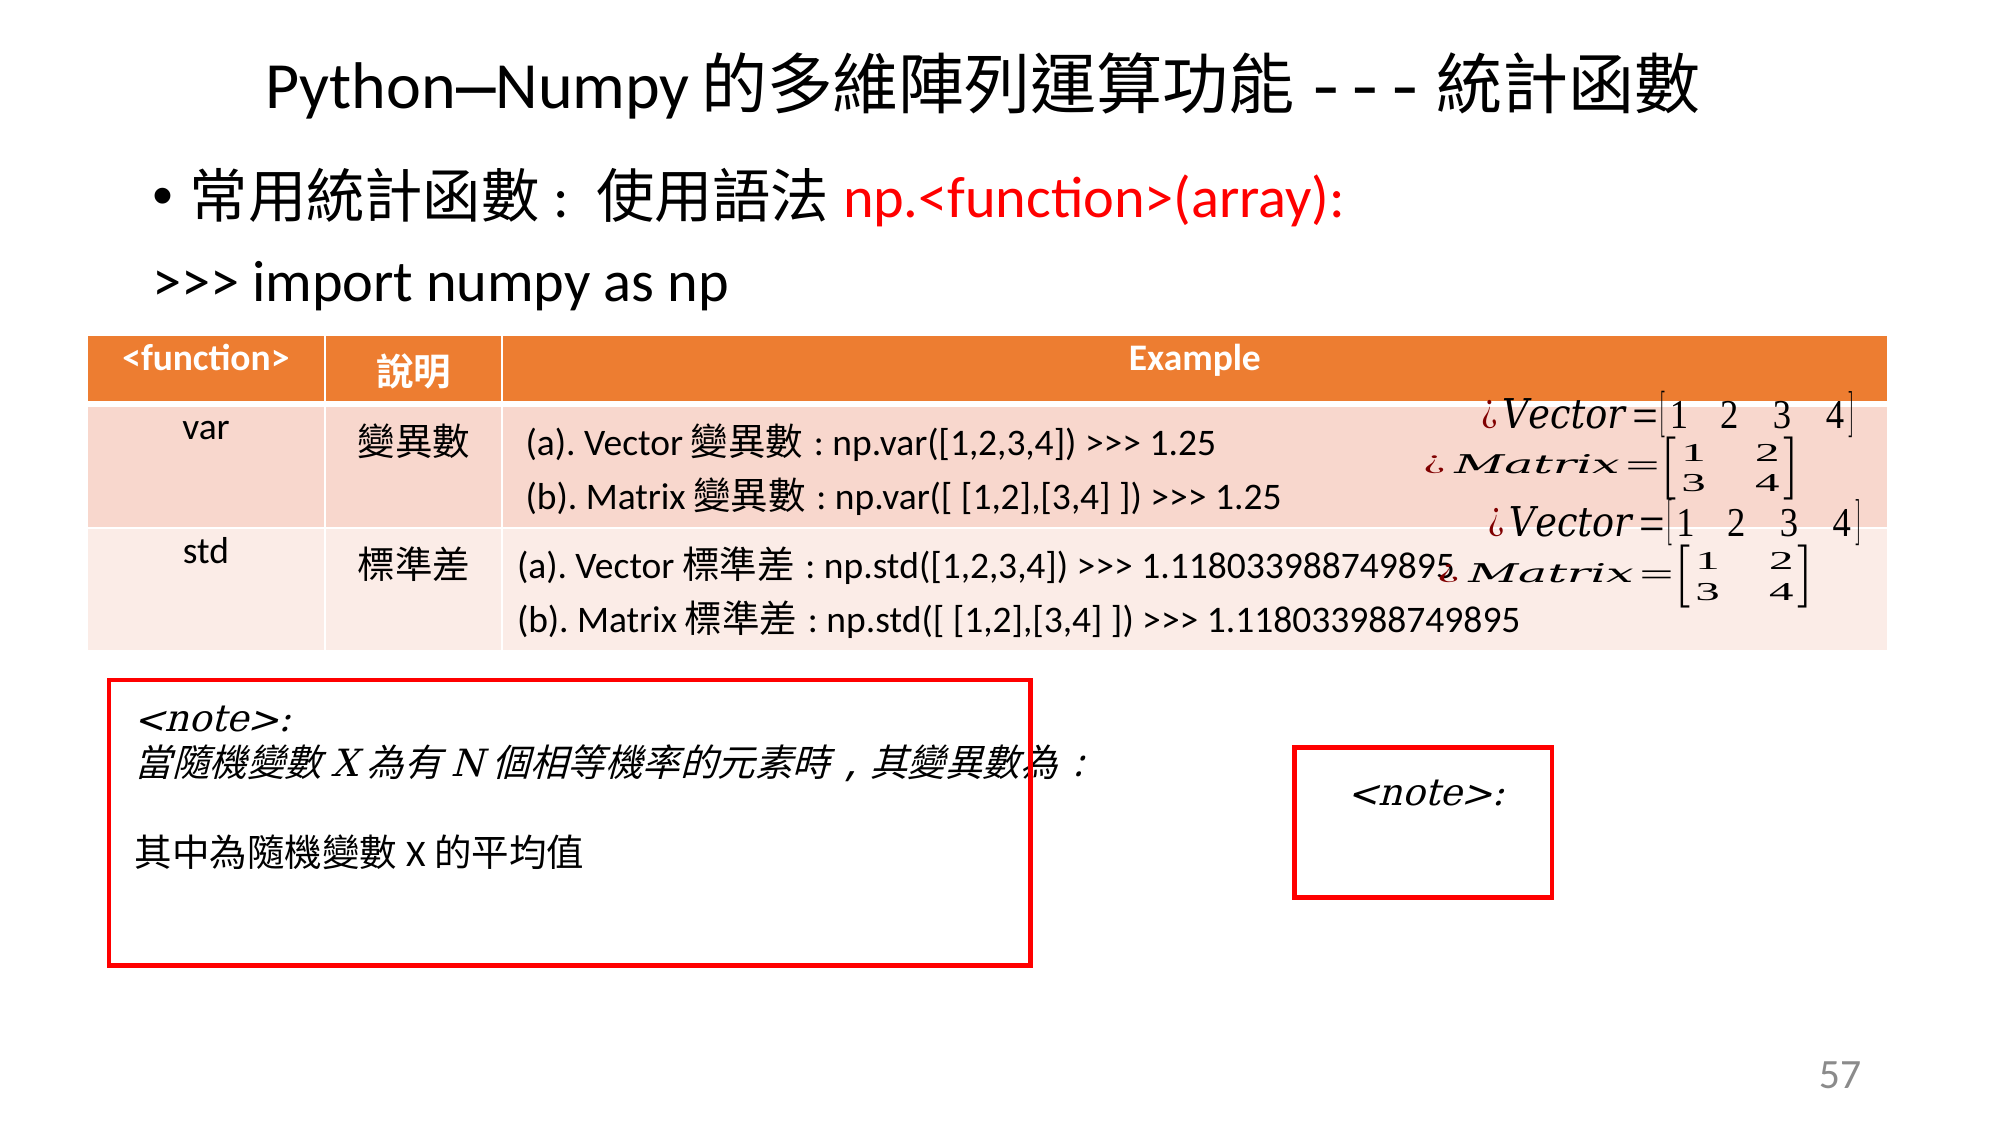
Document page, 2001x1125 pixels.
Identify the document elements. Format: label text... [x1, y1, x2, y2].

table_cell var [88, 407, 324, 527]
list 常用統計函數: 使用語法np.<function>(array): >>> import numpy as np [137, 652, 1863, 1014]
table_header <function> [88, 336, 324, 401]
table_cell (a). Vector變異數: np.var([1,2,3,4]) >>> 1.25 (b). Matrix變異數: np.var([ [1,2],[3,4] ]) >>> 1.25 [503, 407, 1887, 527]
text_box Python—Numpy的多維陣列運算功能---統計函數 [232, 39, 1733, 135]
table_header Example [503, 336, 1887, 401]
table_cell 變異數 [326, 407, 501, 527]
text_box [1294, 747, 1553, 898]
table_cell std [88, 529, 324, 650]
slide_number 57 [1426, 1041, 1877, 1102]
table_cell (a). Vector標準差: np.std([1,2,3,4]) >>> 1.118033988749895 (b). Matrix標準差: np.std([ [1,2],[3,4] ]) >>> 1.118033988749895 [503, 529, 1887, 650]
list 常用統計函數: 使用語法np.<function>(array): >>> import numpy as np [137, 159, 1863, 334]
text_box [108, 680, 1116, 966]
table_header 說明 [326, 336, 501, 401]
table_cell 標準差 [326, 529, 501, 650]
